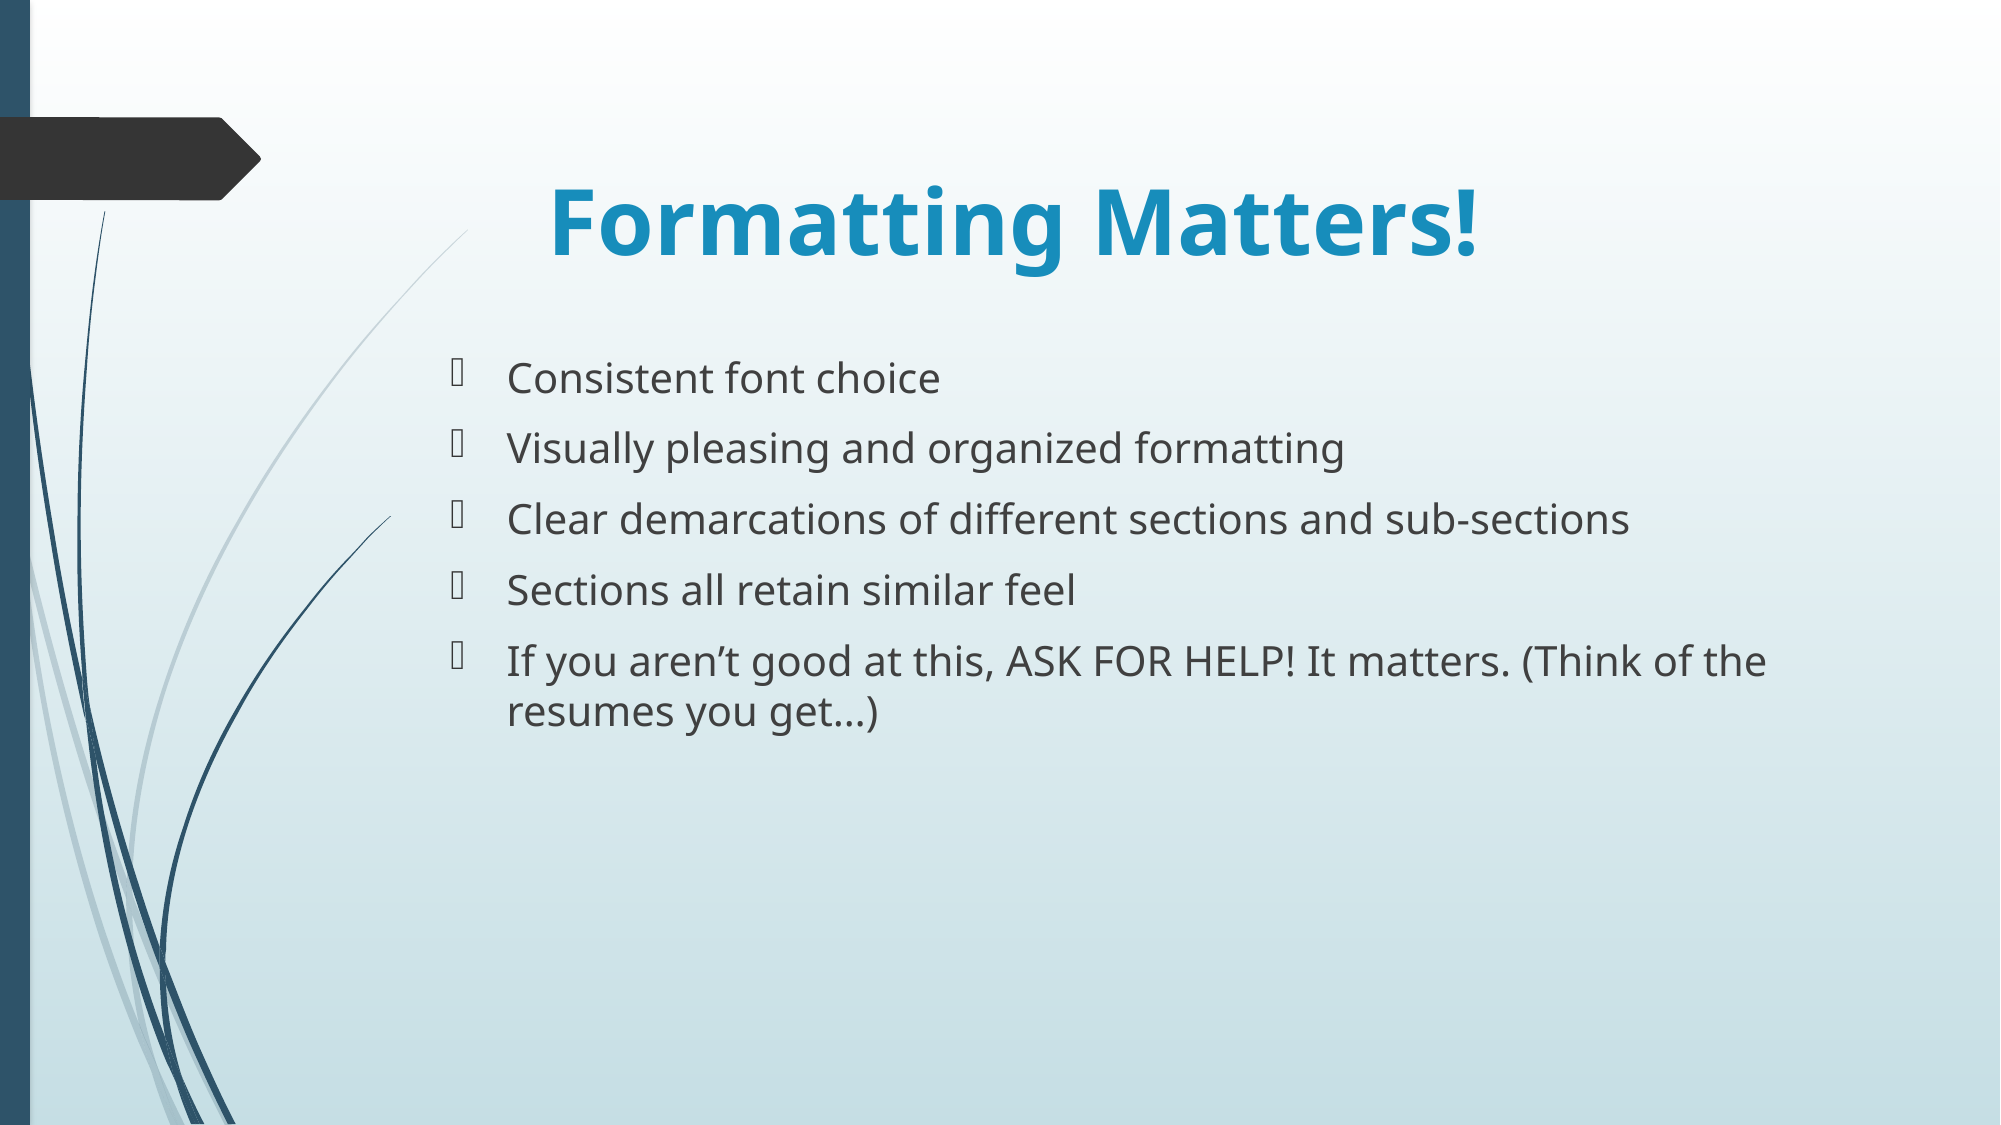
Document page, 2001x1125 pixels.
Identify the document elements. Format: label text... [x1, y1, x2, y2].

list Consistent font choice Visually pleasing and organized formatting Clear demarcations of different sections and sub-sections Sections all retain similar feel If you aren’t good at this, ASK FOR HELP! It matters. (Think of the resumes you get…) [435, 343, 1898, 964]
title Formatting Matters! [424, 155, 1604, 294]
